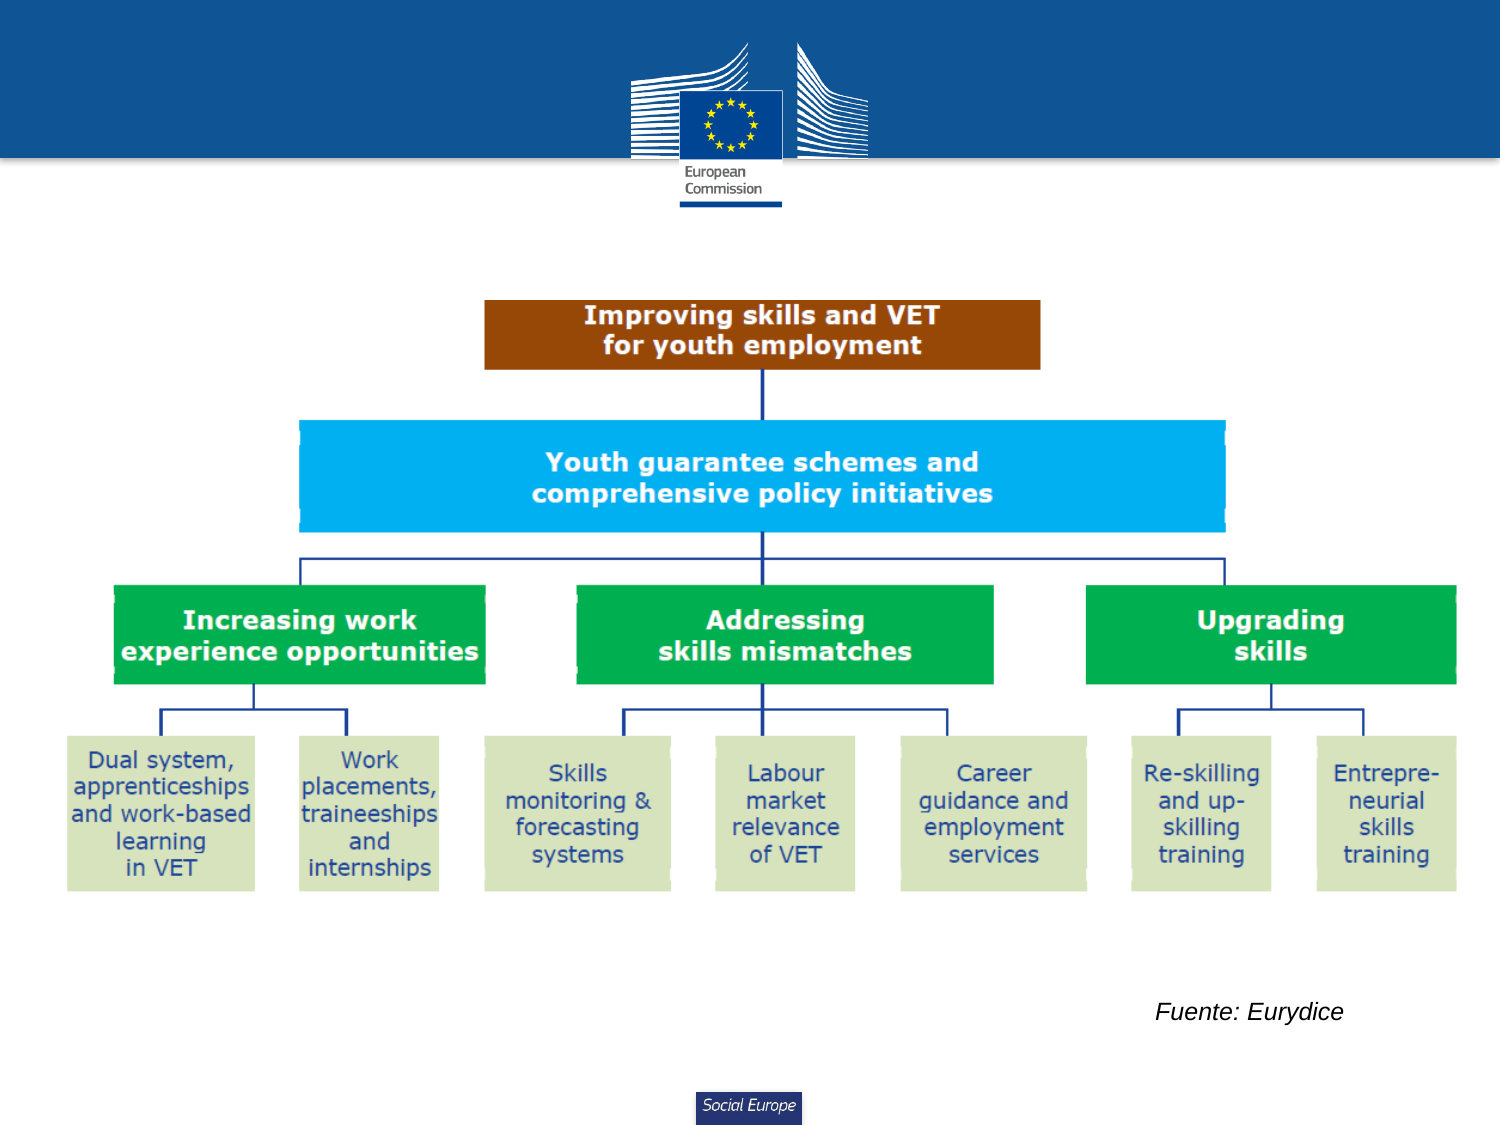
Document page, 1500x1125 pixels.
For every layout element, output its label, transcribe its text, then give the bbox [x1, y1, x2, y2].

text_box Fuente: Eurydice [1140, 987, 1360, 1033]
picture [40, 299, 1477, 913]
picture [631, 42, 868, 208]
picture [696, 1092, 802, 1125]
